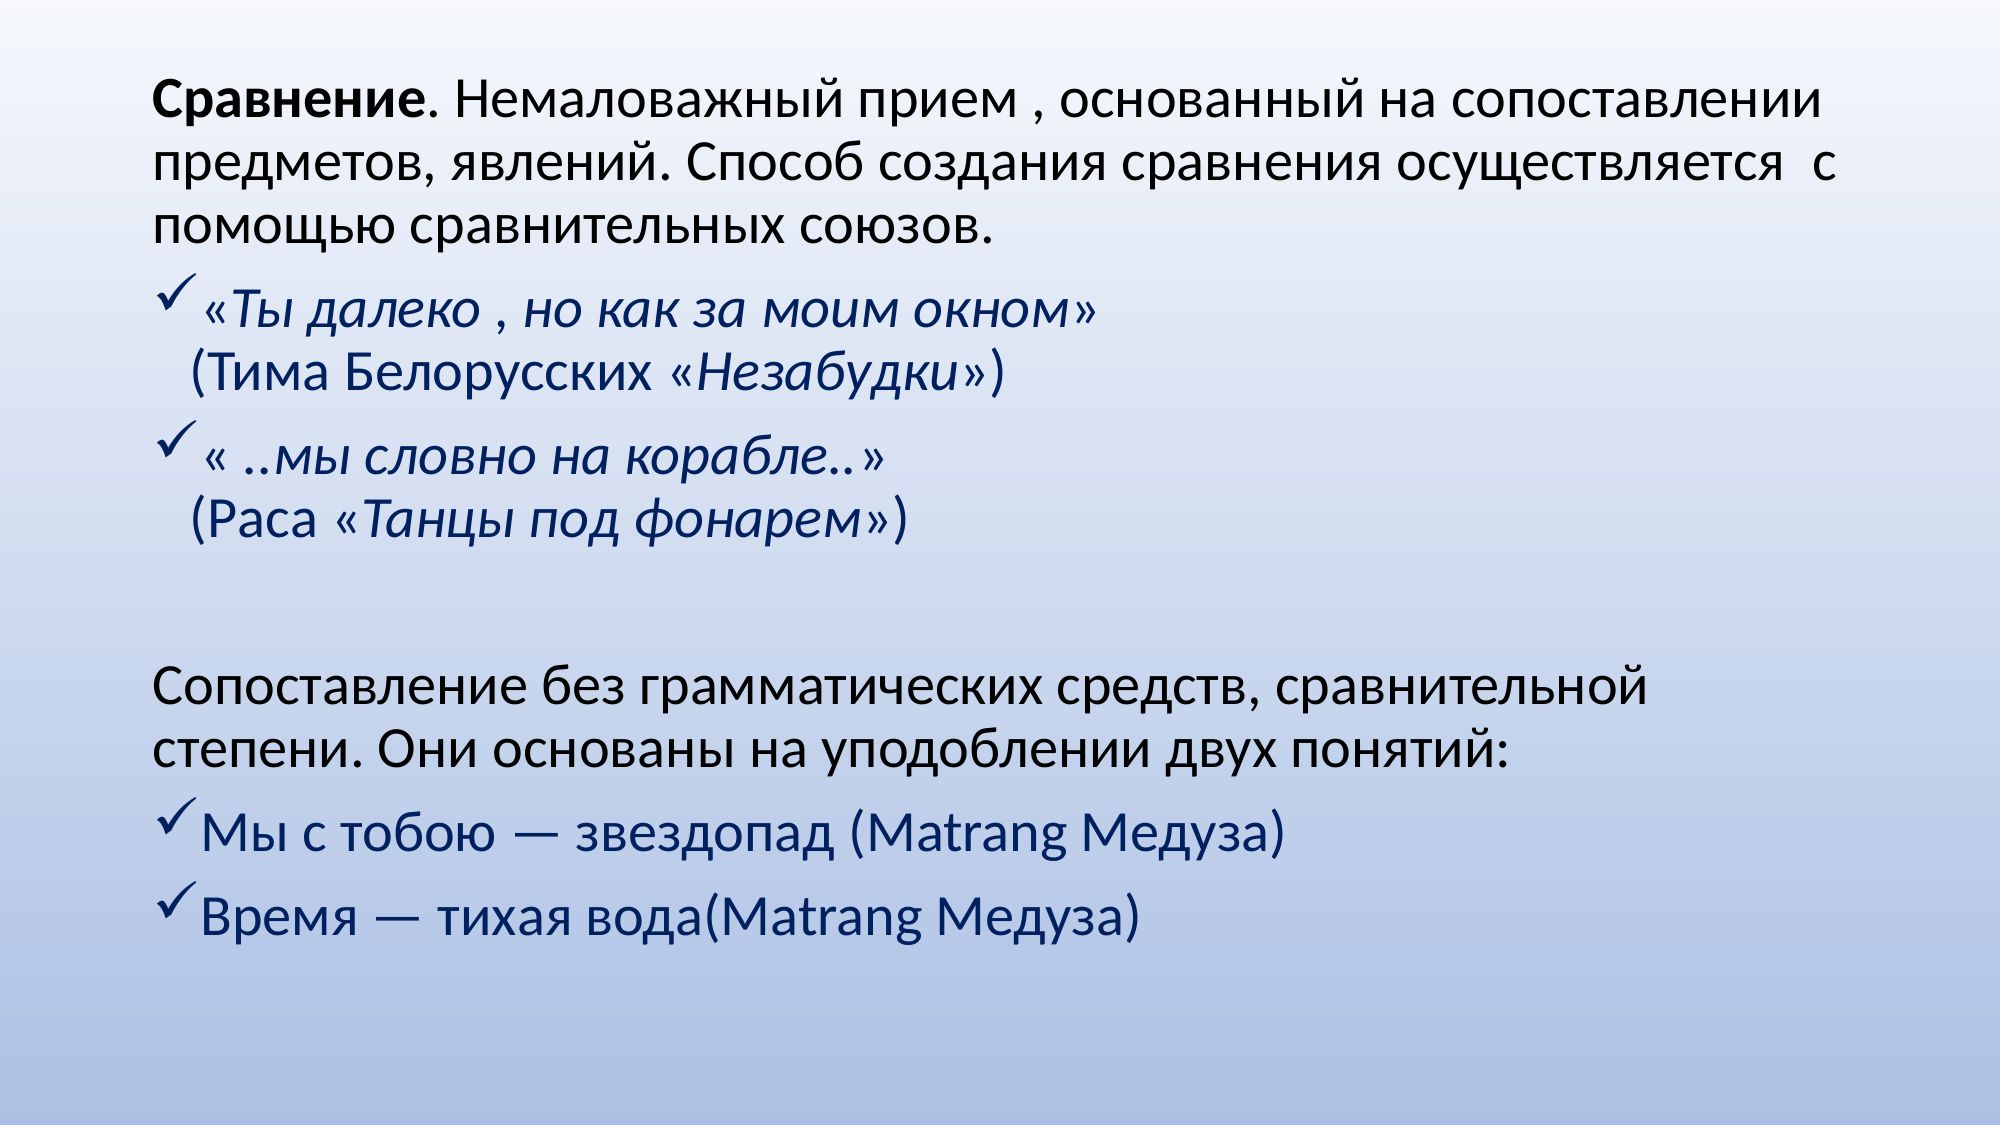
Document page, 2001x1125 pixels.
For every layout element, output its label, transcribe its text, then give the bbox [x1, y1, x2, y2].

list Сравнение. Немаловажный прием , основанный на сопоставлении предметов, явлений. Способ создания сравнения осуществляется с помощью сравнительных союзов. «Ты далеко , но как за моим окном» (Тима Белорусских «Незабудки») « ..мы словно на корабле..» (Раса «Танцы под фонарем») Сопоставление без грамматических средств, сравнительной степени. Они основаны на уподоблении двух понятий: Мы с тобою — звездопад (Matrang Медуза) Время — тихая вода(Matrang Медуза) [137, 59, 1863, 1066]
